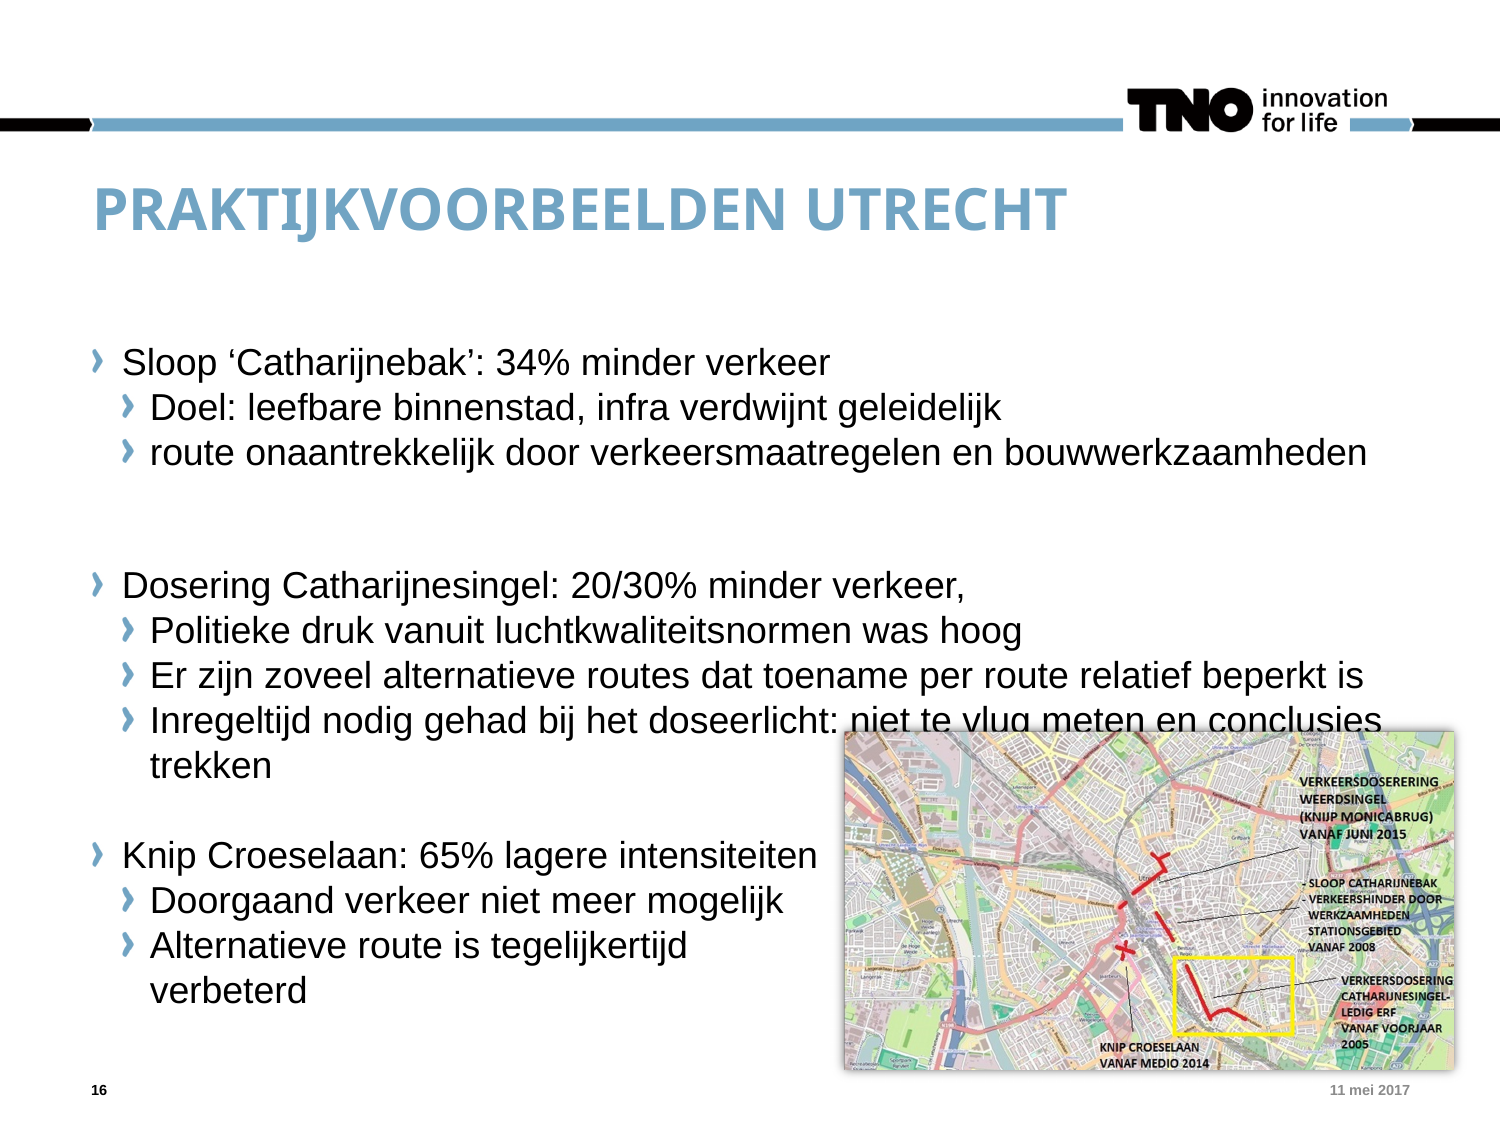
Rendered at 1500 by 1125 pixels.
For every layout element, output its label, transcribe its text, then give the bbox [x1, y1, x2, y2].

slide_number 16 [91, 1070, 136, 1099]
list Sloop ‘Catharijnebak’: 34% minder verkeer Doel: leefbare binnenstad, infra verdwijnt geleidelijk route onaantrekkelijk door verkeersmaatregelen en bouwwerkzaamheden Dosering Catharijnesingel: 20/30% minder verkeer, Politieke druk vanuit luchtkwaliteitsnormen was hoog Er zijn zoveel alternatieve routes dat toename per route relatief beperkt is Inregeltijd nodig gehad bij het doseerlicht: niet te vlug meten en conclusies trekken Knip Croeselaan: 65% lagere intensiteiten Doorgaand verkeer niet meer mogelijk Alternatieve route is tegelijkertijd verbeterd [91, 338, 1413, 1025]
picture [0, 0, 1500, 1125]
slide_number 11 mei 2017 [1060, 1093, 1411, 1099]
title Praktijkvoorbeelden utrecht [92, 183, 1414, 302]
